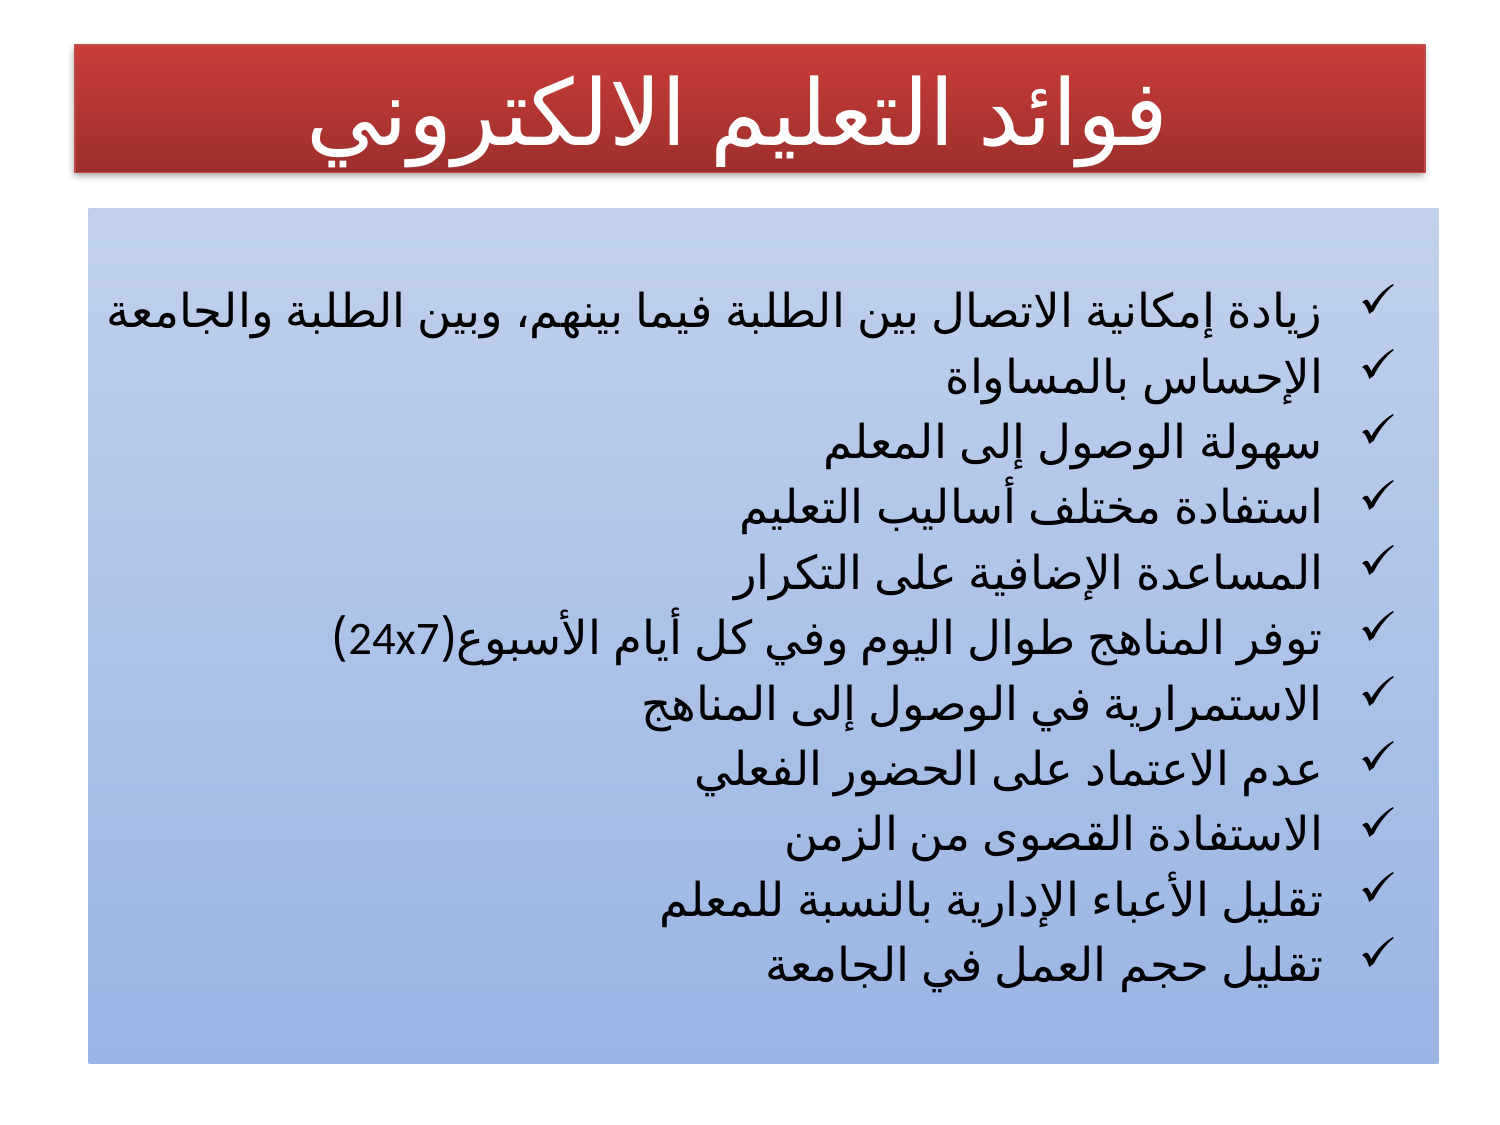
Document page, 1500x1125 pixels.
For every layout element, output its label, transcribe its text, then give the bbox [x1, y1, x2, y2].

title فوائد التعليم الالكتروني [74, 44, 1426, 173]
list زيادة إمكانية الاتصال بين الطلبة فيما بينهم، وبين الطلبة والجامعة الإحساس بالمساواة سهولة الوصول إلى المعلم استفادة مختلف أساليب التعليم المساعدة الإضافية على التكرار توفر المناهج طوال اليوم وفي كل أيام الأسبوع(24x7) الاستمرارية في الوصول إلى المناهج عدم الاعتماد على الحضور الفعلي الاستفادة القصوى من الزمن تقليل الأعباء الإدارية بالنسبة للمعلم تقليل حجم العمل في الجامعة [88, 208, 1439, 1064]
